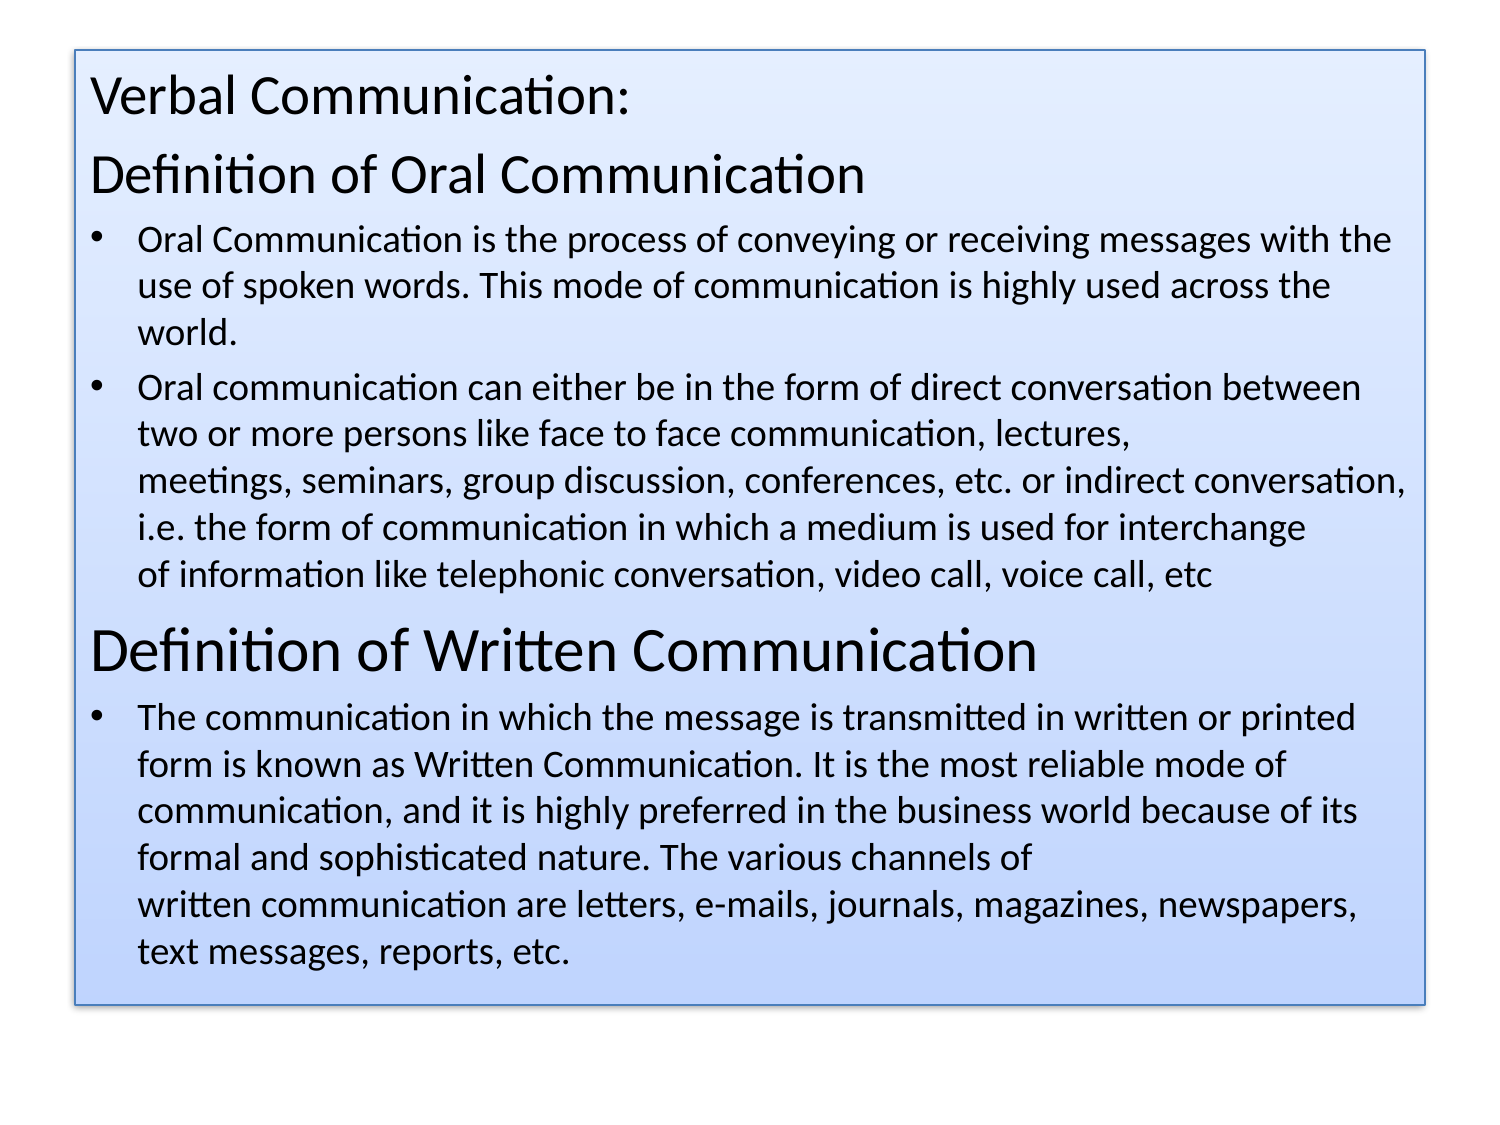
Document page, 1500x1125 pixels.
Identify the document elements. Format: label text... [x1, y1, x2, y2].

list Verbal Communication: Definition of Oral Communication Oral Communication is the process of conveying or receiving messages with the use of spoken words. This mode of communication is highly used across the world. Oral communication can either be in the form of direct conversation between two or more persons like face to face communication, lectures, meetings, seminars, group discussion, conferences, etc. or indirect conversation, i.e. the form of communication in which a medium is used for interchange of information like telephonic conversation, video call, voice call, etc Definition of Written Communication The communication in which the message is transmitted in written or printed form is known as Written Communication. It is the most reliable mode of communication, and it is highly preferred in the business world because of its formal and sophisticated nature. The various channels of written communication are letters, e-mails, journals, magazines, newspapers, text messages, reports, etc. [74, 49, 1426, 1006]
